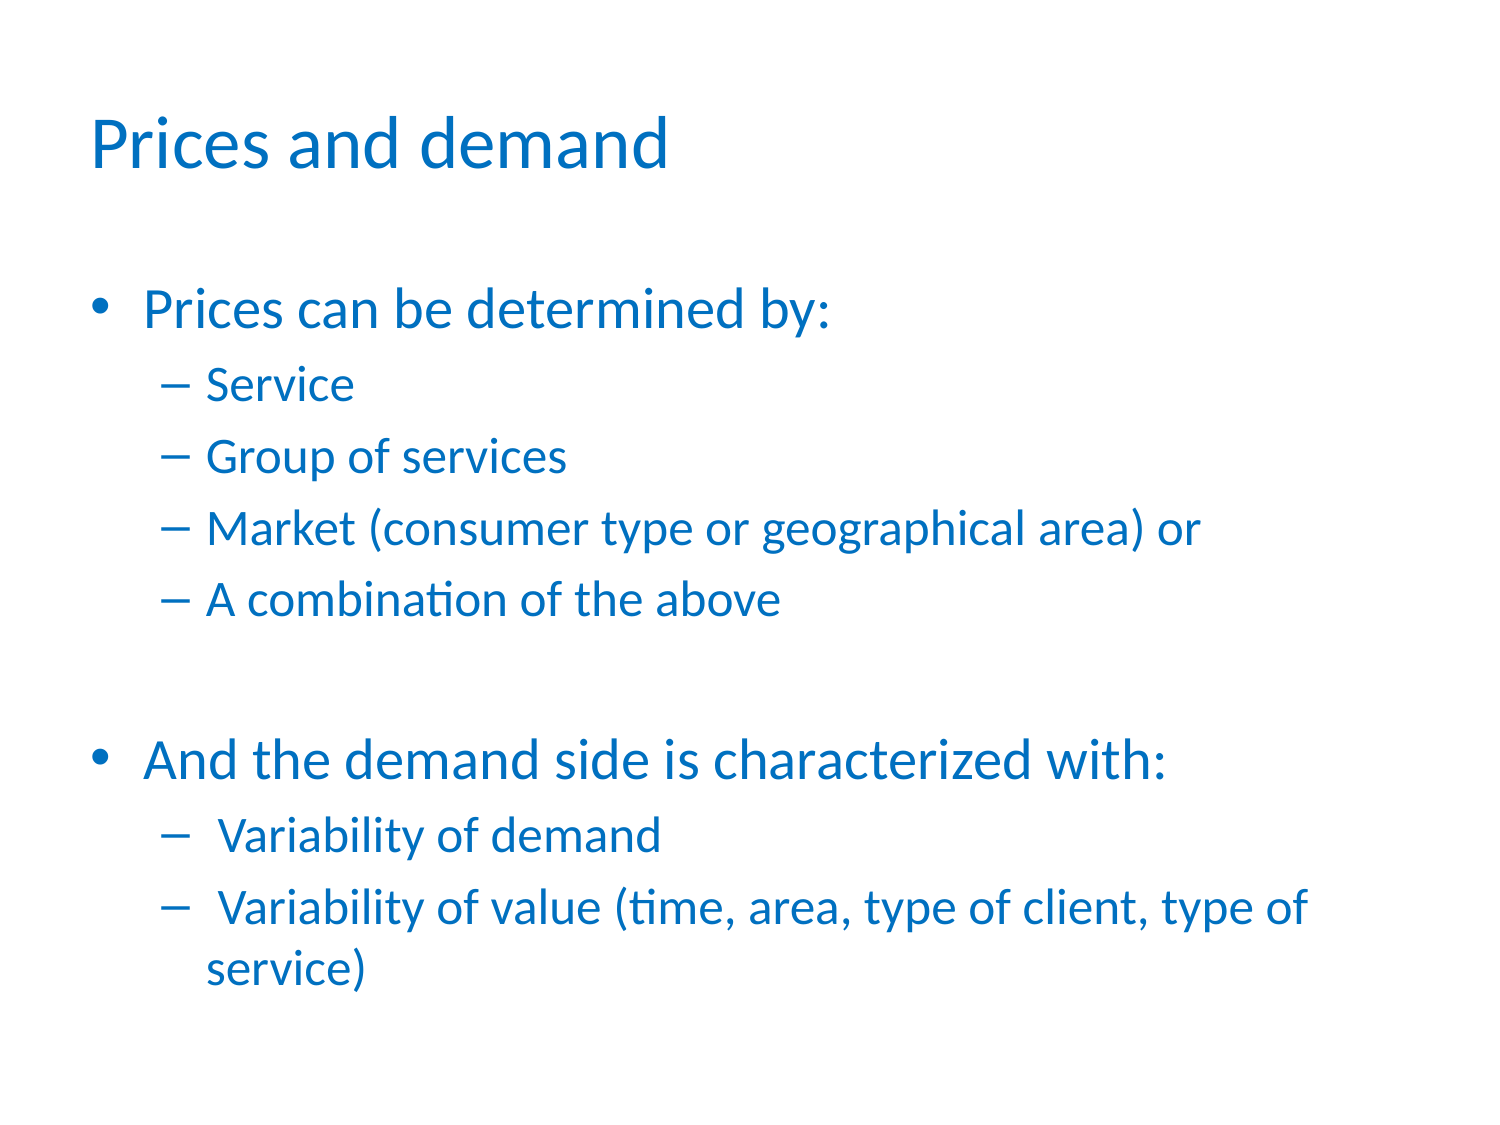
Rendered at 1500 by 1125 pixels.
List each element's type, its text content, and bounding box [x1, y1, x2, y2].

title Prices and demand [75, 45, 1425, 233]
list Prices can be determined by: Service Group of services Market (consumer type or geographical area) or A combination of the above And the demand side is characterized with: Variability of demand Variability of value (time, area, type of client, type of service) [75, 262, 1425, 1005]
